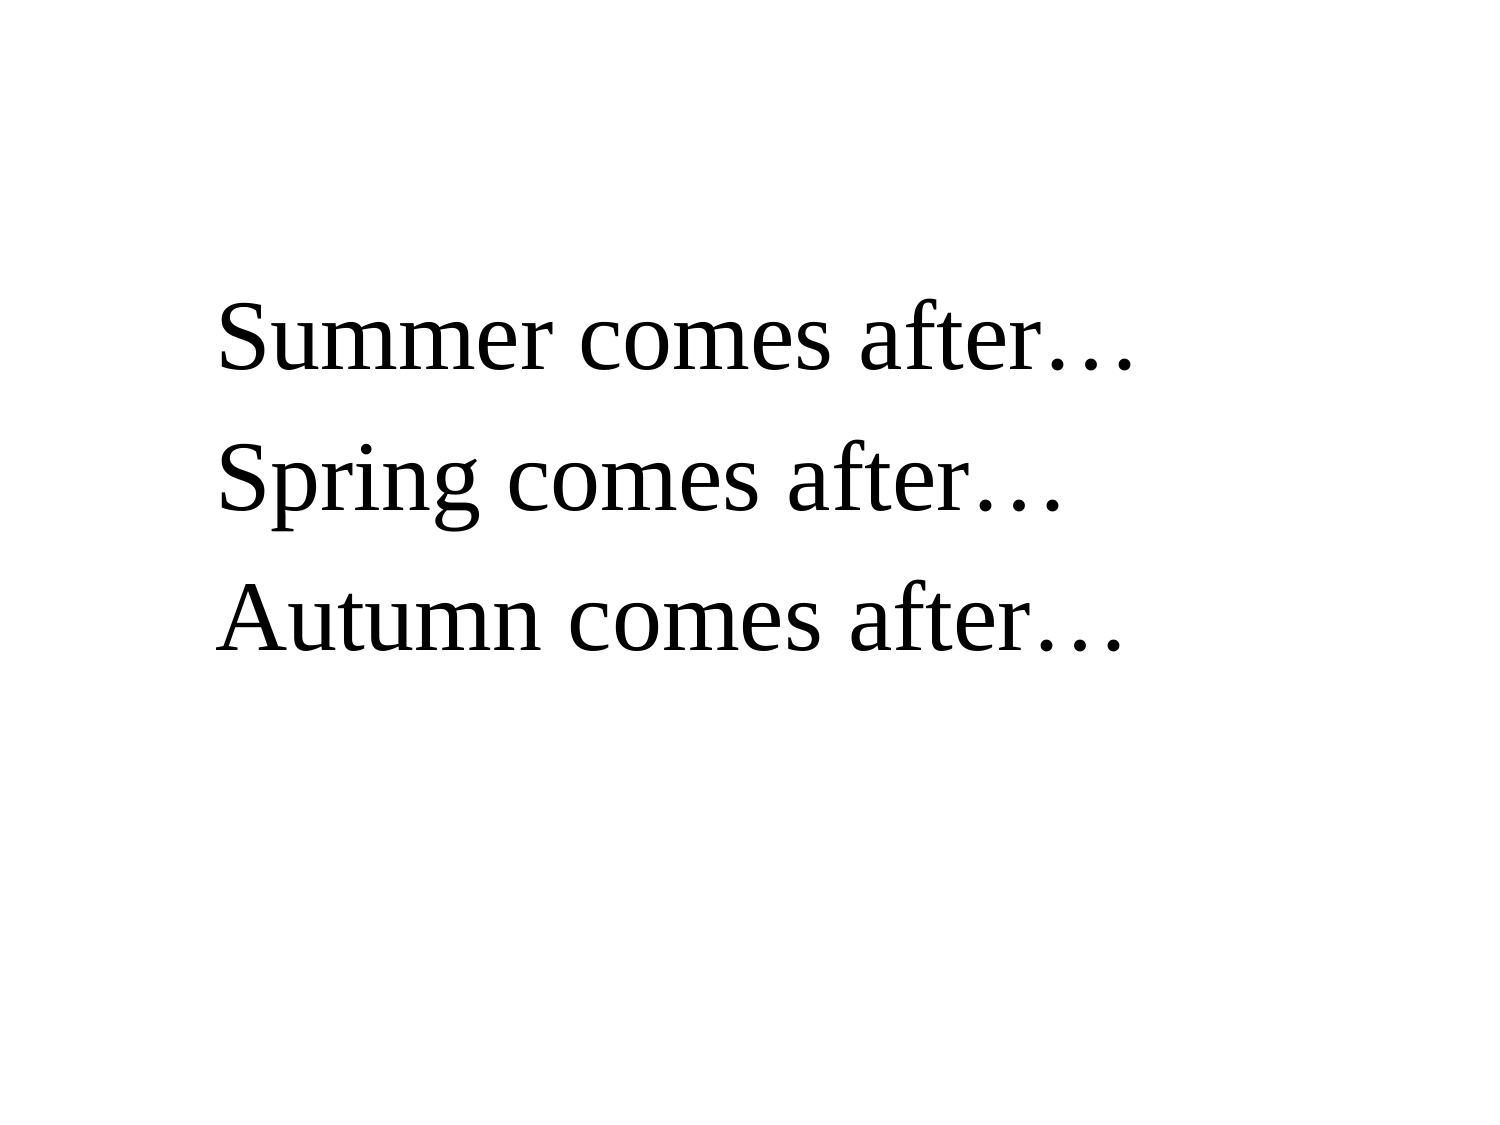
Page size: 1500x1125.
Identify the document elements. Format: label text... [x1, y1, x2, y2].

list Summer comes after… Spring comes after… Autumn comes after… [75, 262, 1425, 1005]
